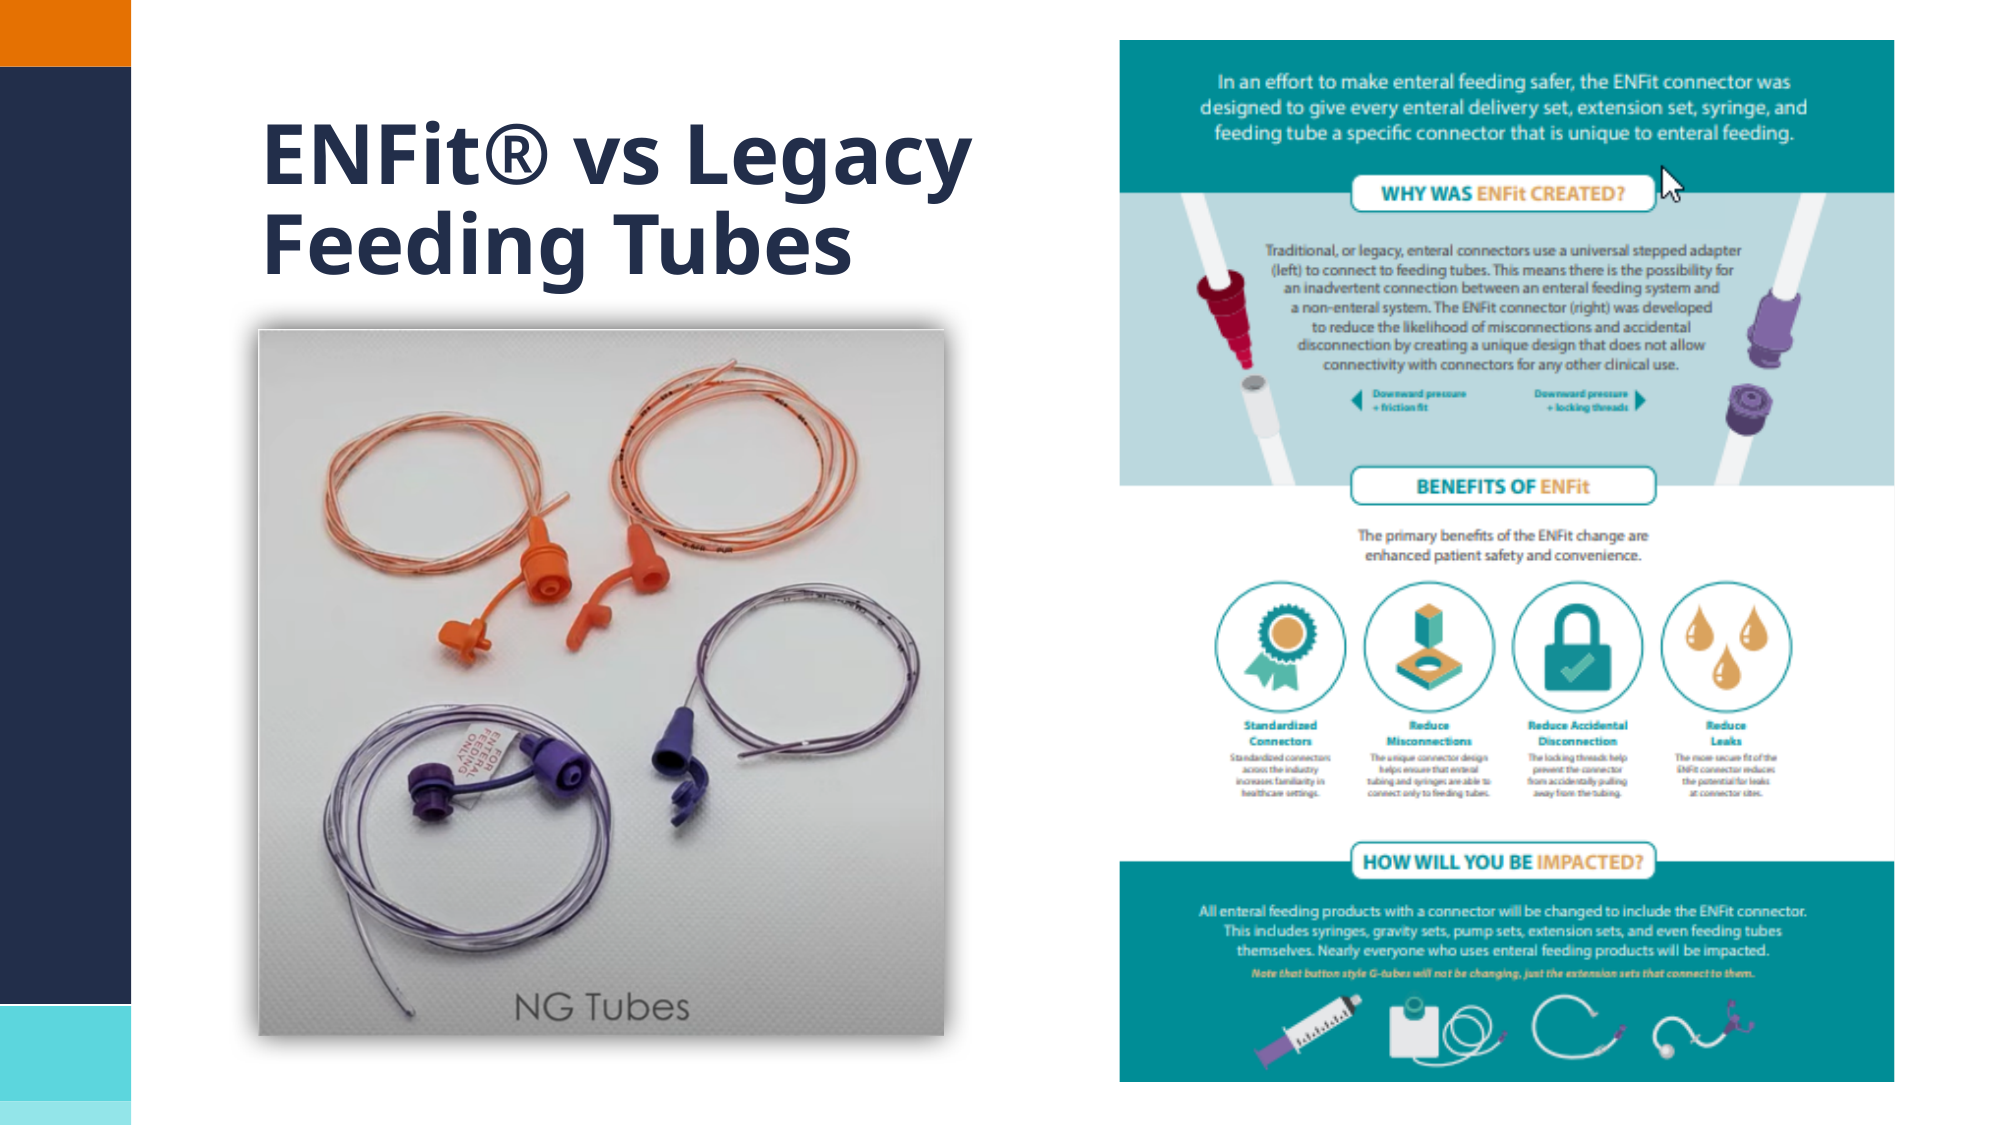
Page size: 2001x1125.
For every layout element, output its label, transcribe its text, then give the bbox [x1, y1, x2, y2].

title ENFit® vs Legacy Feeding Tubes [245, 104, 1097, 235]
picture [1119, 40, 1900, 1086]
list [258, 329, 944, 1036]
